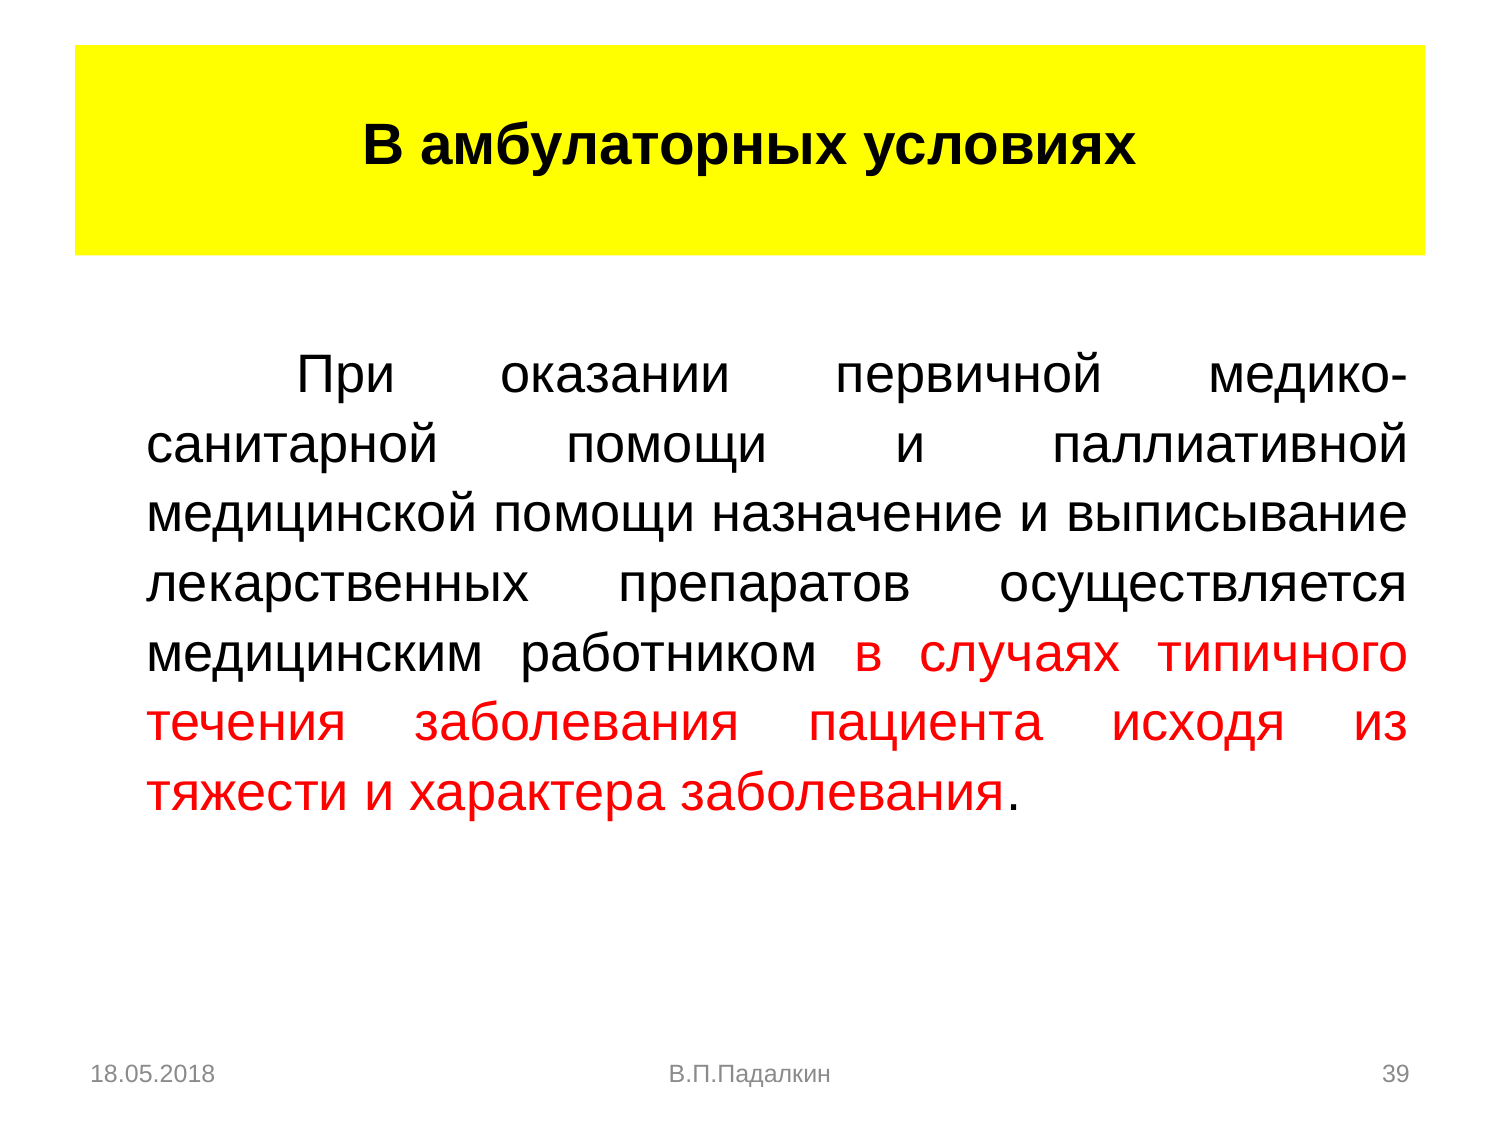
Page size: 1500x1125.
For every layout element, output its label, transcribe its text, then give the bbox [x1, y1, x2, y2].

title В амбулаторных условиях [75, 45, 1425, 256]
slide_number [75, 1042, 425, 1103]
slide_number 39 [1074, 1042, 1425, 1103]
list При оказании первичной медико-санитарной помощи и паллиативной медицинской помощи назначение и выписывание лекарственных препаратов осуществляется медицинским работником в случаях типичного течения заболевания пациента исходя из тяжести и характера заболевания. [75, 326, 1425, 1005]
footer В.П.Падалкин [512, 1042, 988, 1103]
